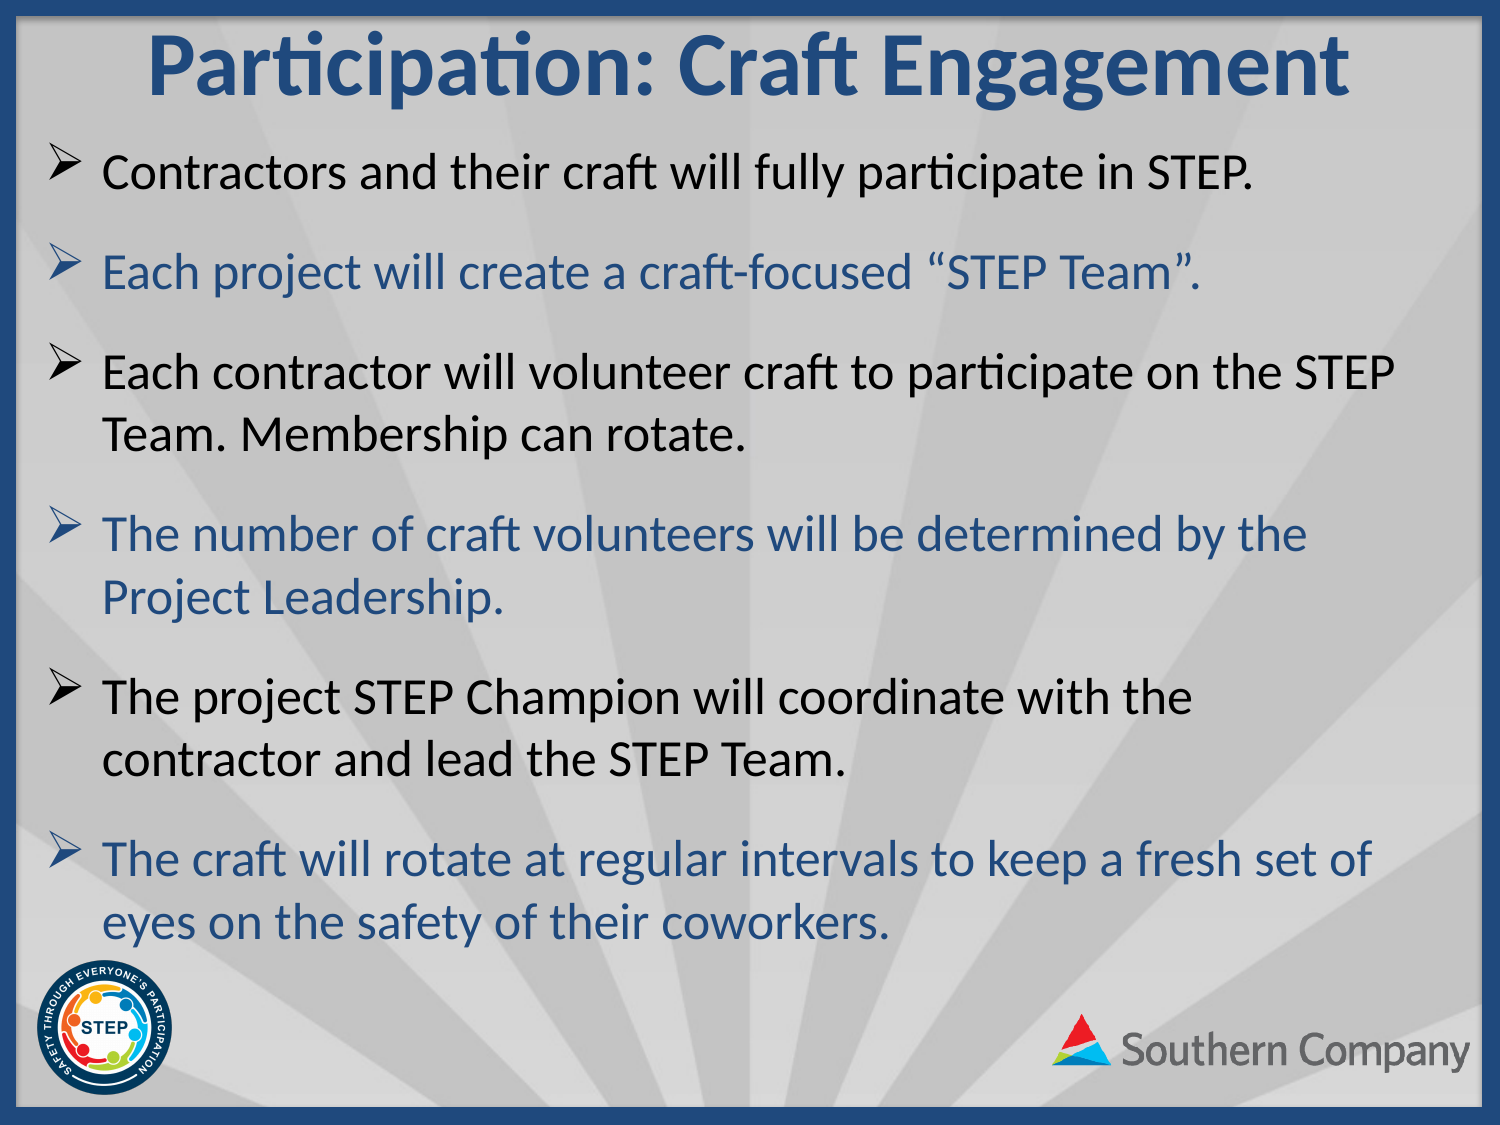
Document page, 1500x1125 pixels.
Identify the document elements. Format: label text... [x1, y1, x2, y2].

list Contractors and their craft will fully participate in STEP. Each project will create a craft-focused “STEP Team”. Each contractor will volunteer craft to participate on the STEP Team. Membership can rotate. The number of craft volunteers will be determined by the Project Leadership. The project STEP Champion will coordinate with the contractor and lead the STEP Team. The craft will rotate at regular intervals to keep a fresh set of eyes on the safety of their coworkers. [29, 129, 1439, 911]
title Participation: Craft Engagement [0, 18, 1500, 99]
picture [16, 99, 1482, 1107]
